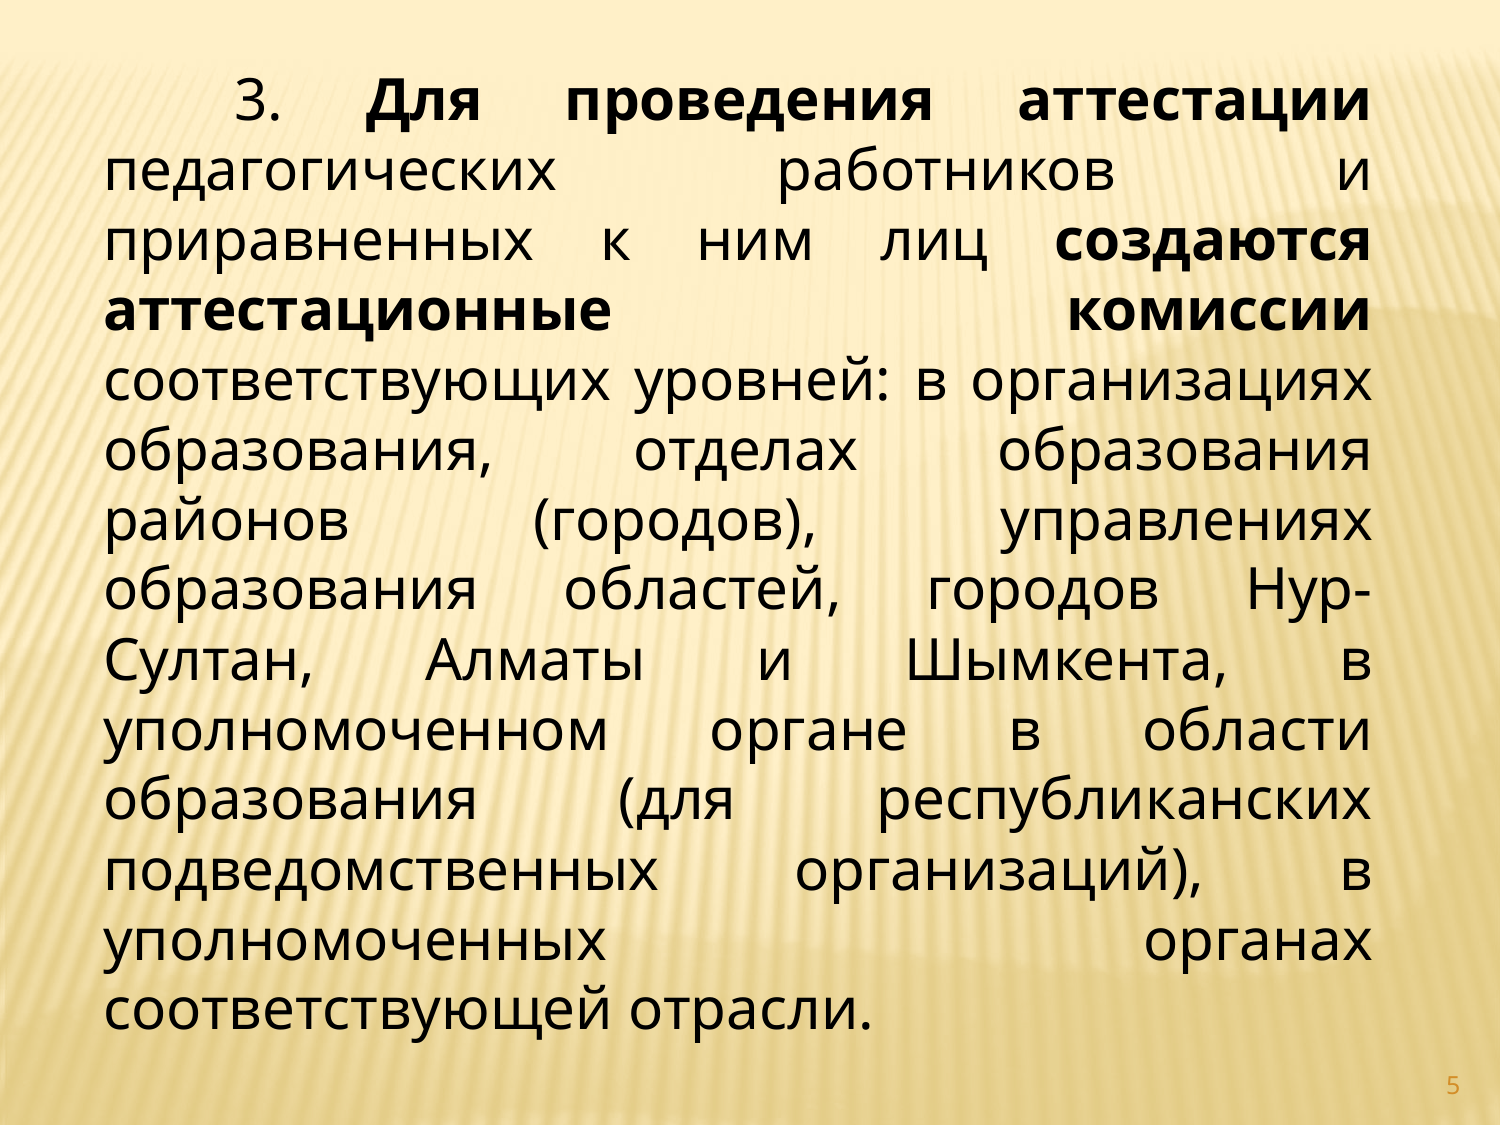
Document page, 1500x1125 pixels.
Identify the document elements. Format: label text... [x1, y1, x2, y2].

slide_number 5 [1350, 1062, 1475, 1103]
text_box 3. Для проведения аттестации педагогических работников и приравненных к ним лиц создаются аттестационные комиссии соответствующих уровней: в организациях образования, отделах образования районов (городов), управлениях образования областей, городов Нур-Султан, Алматы и Шымкента, в уполномоченном органе в области образования (для республиканских подведомственных организаций), в уполномоченных органах соответствующей отрасли. [88, 54, 1388, 1049]
